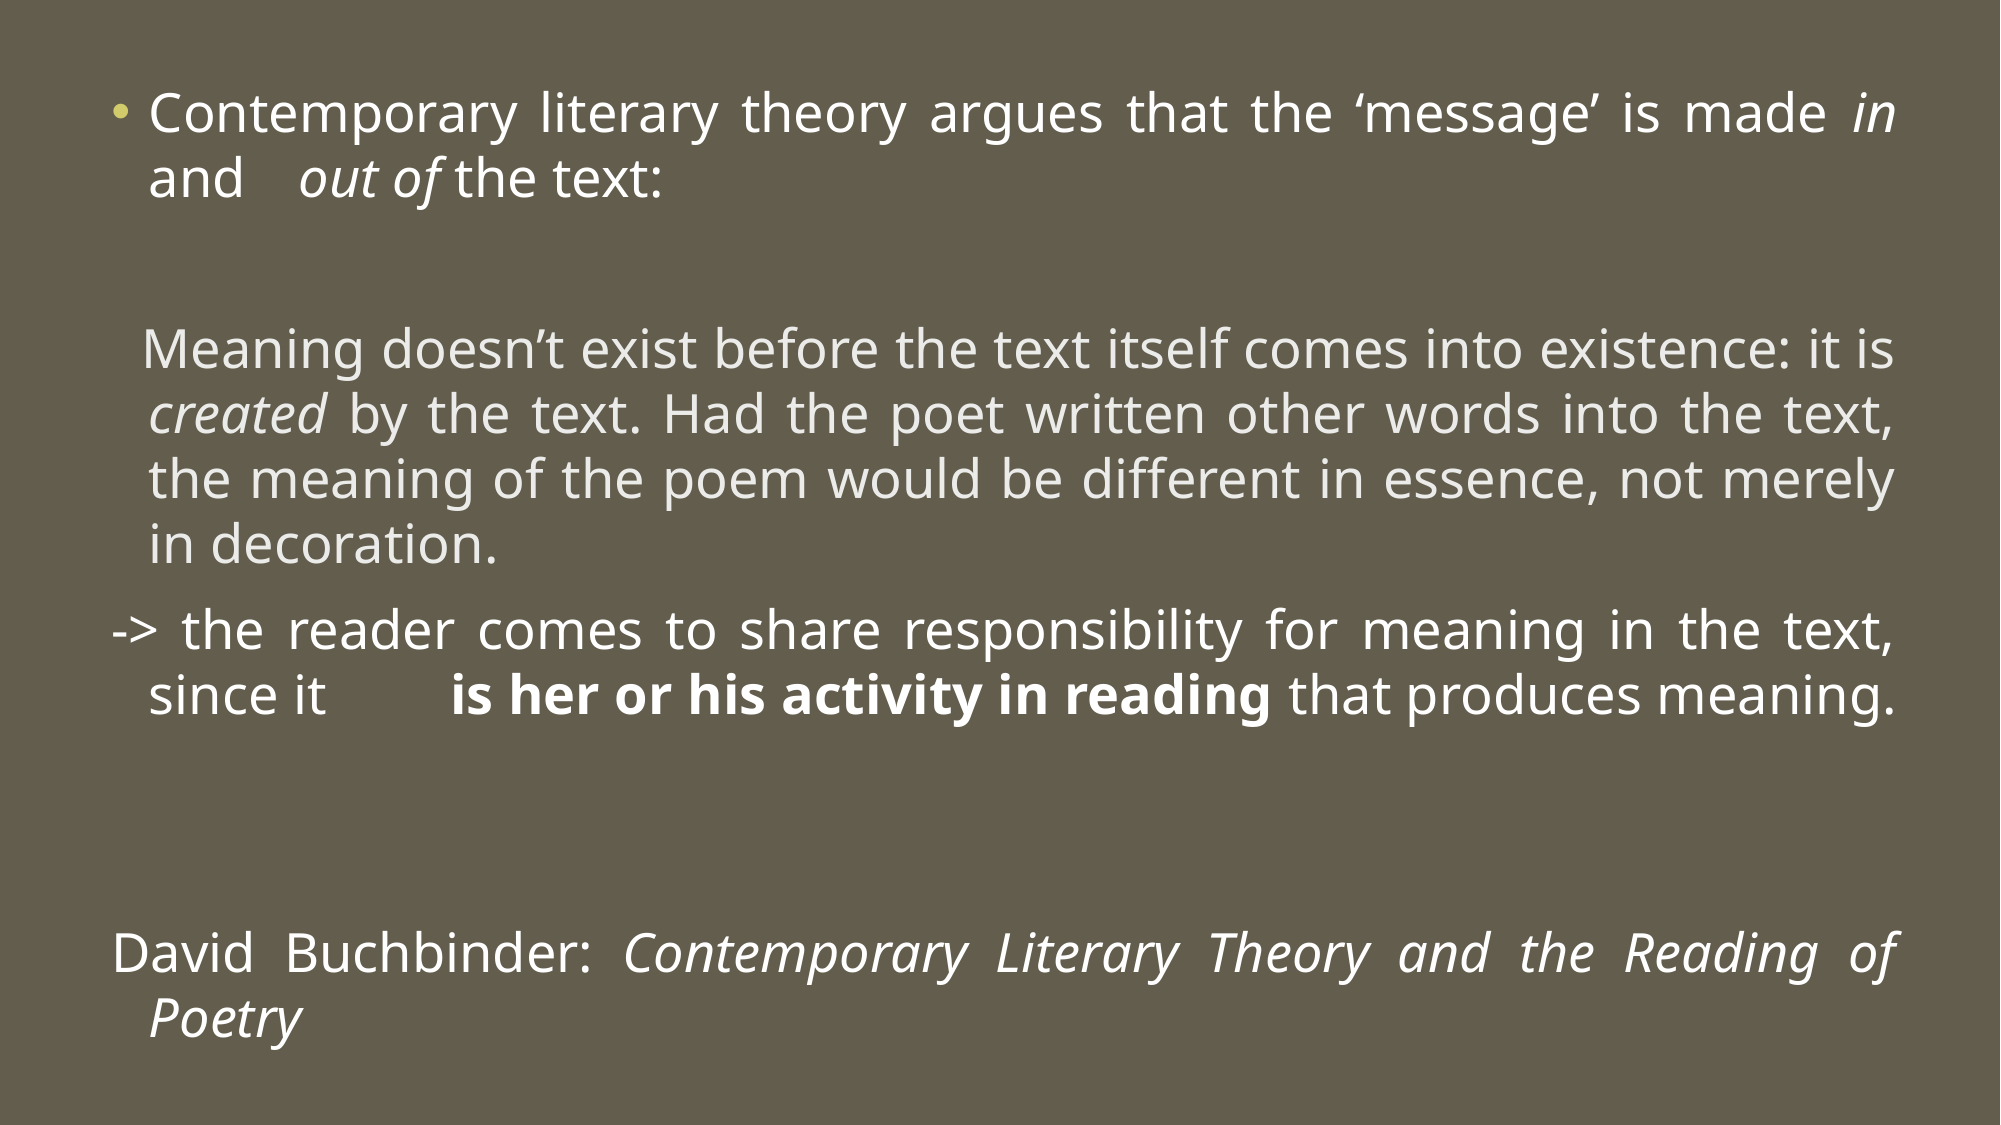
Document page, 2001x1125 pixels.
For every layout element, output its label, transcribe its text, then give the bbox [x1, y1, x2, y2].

list Contemporary literary theory argues that the ‘message’ is made in and out of the text: Meaning doesn’t exist before the text itself comes into existence: it is created by the text. Had the poet written other words into the text, the meaning of the poem would be different in essence, not merely in decoration. -> the reader comes to share responsibility for meaning in the text, since it is her or his activity in reading that produces meaning. David Buchbinder: Contemporary Literary Theory and the Reading of Poetry [96, 70, 1913, 1055]
